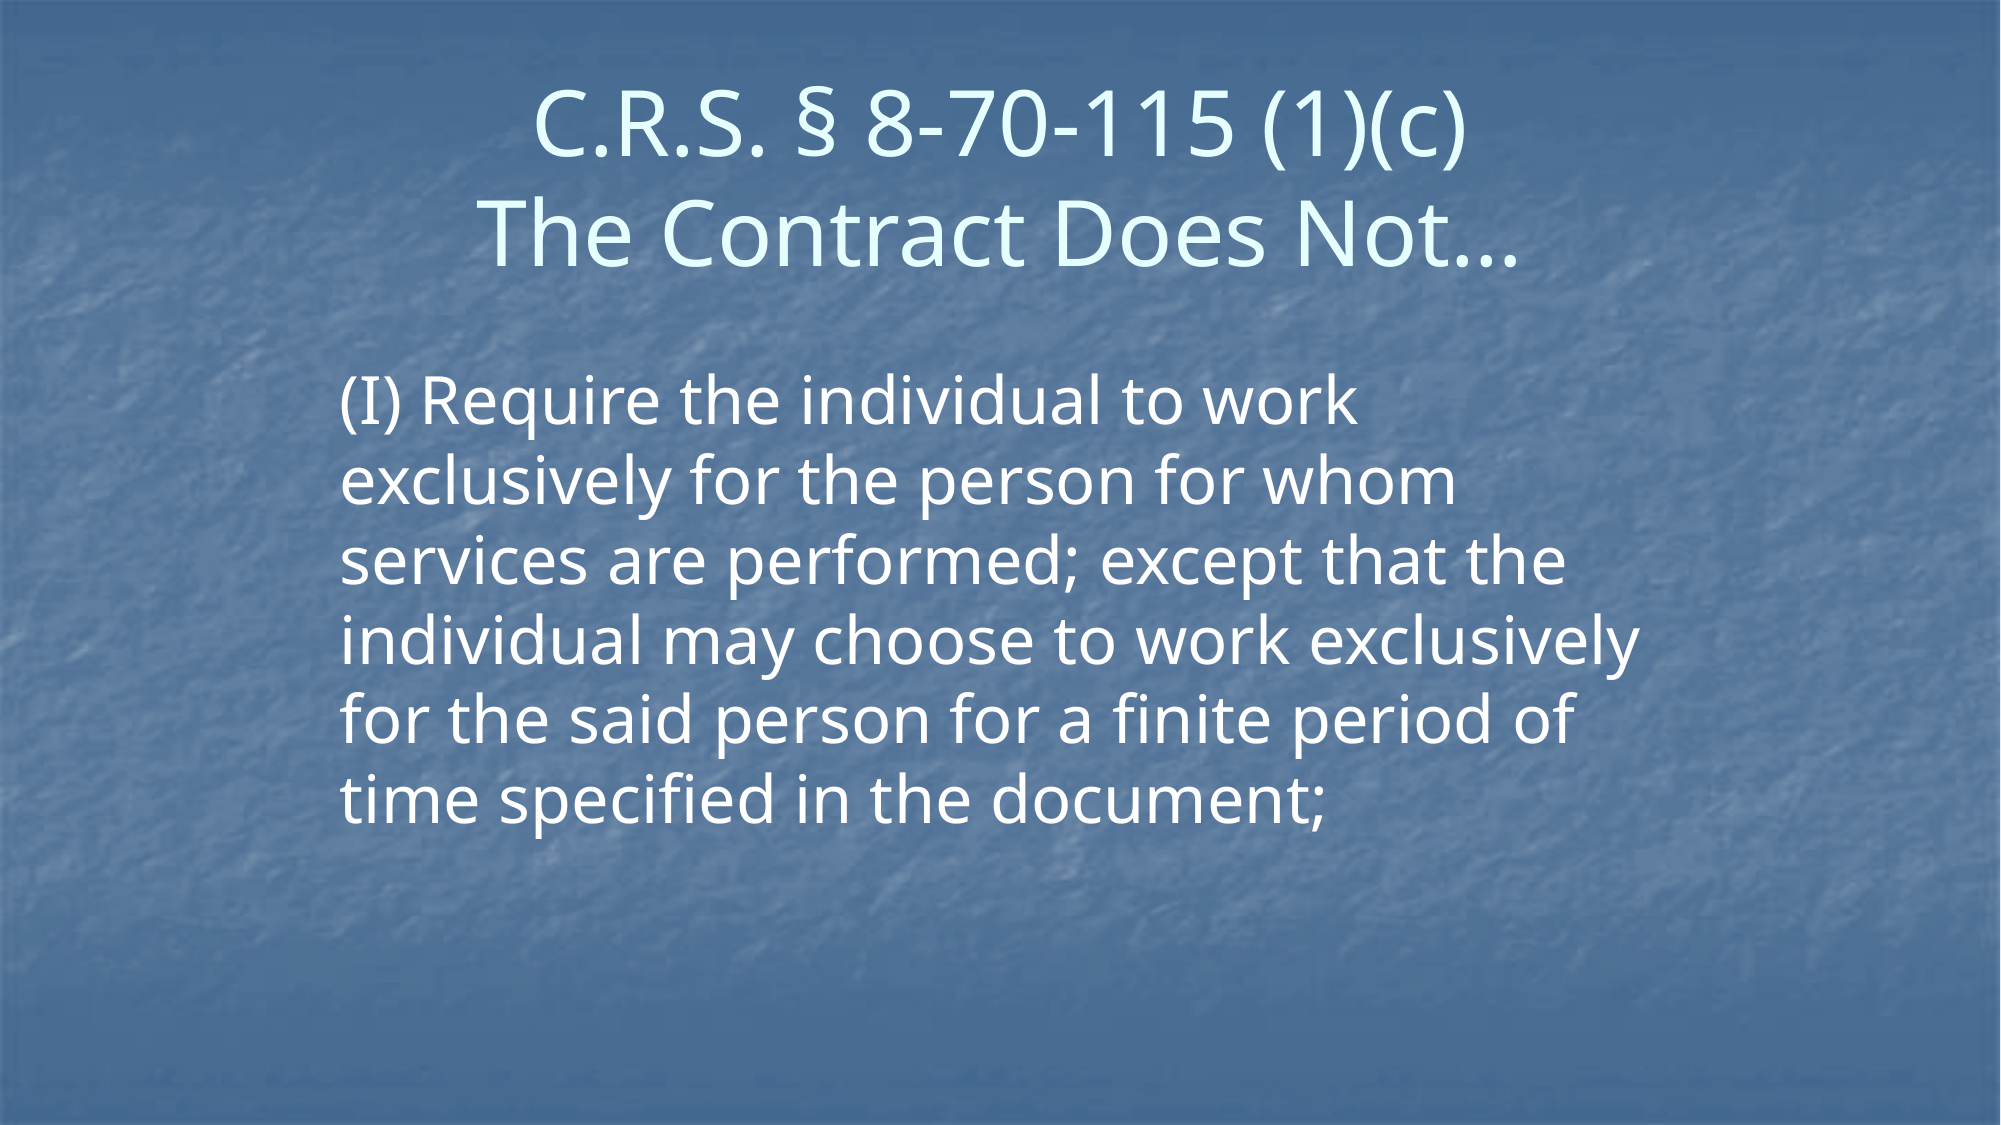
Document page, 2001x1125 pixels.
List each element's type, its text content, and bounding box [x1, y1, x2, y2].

title C.R.S. § 8-70-115 (1)(c) The Contract Does Not… [99, 62, 1900, 288]
list (I) Require the individual to work exclusively for the person for whom services are performed; except that the individual may choose to work exclusively for the said person for a finite period of time specified in the document; [324, 350, 1675, 1000]
